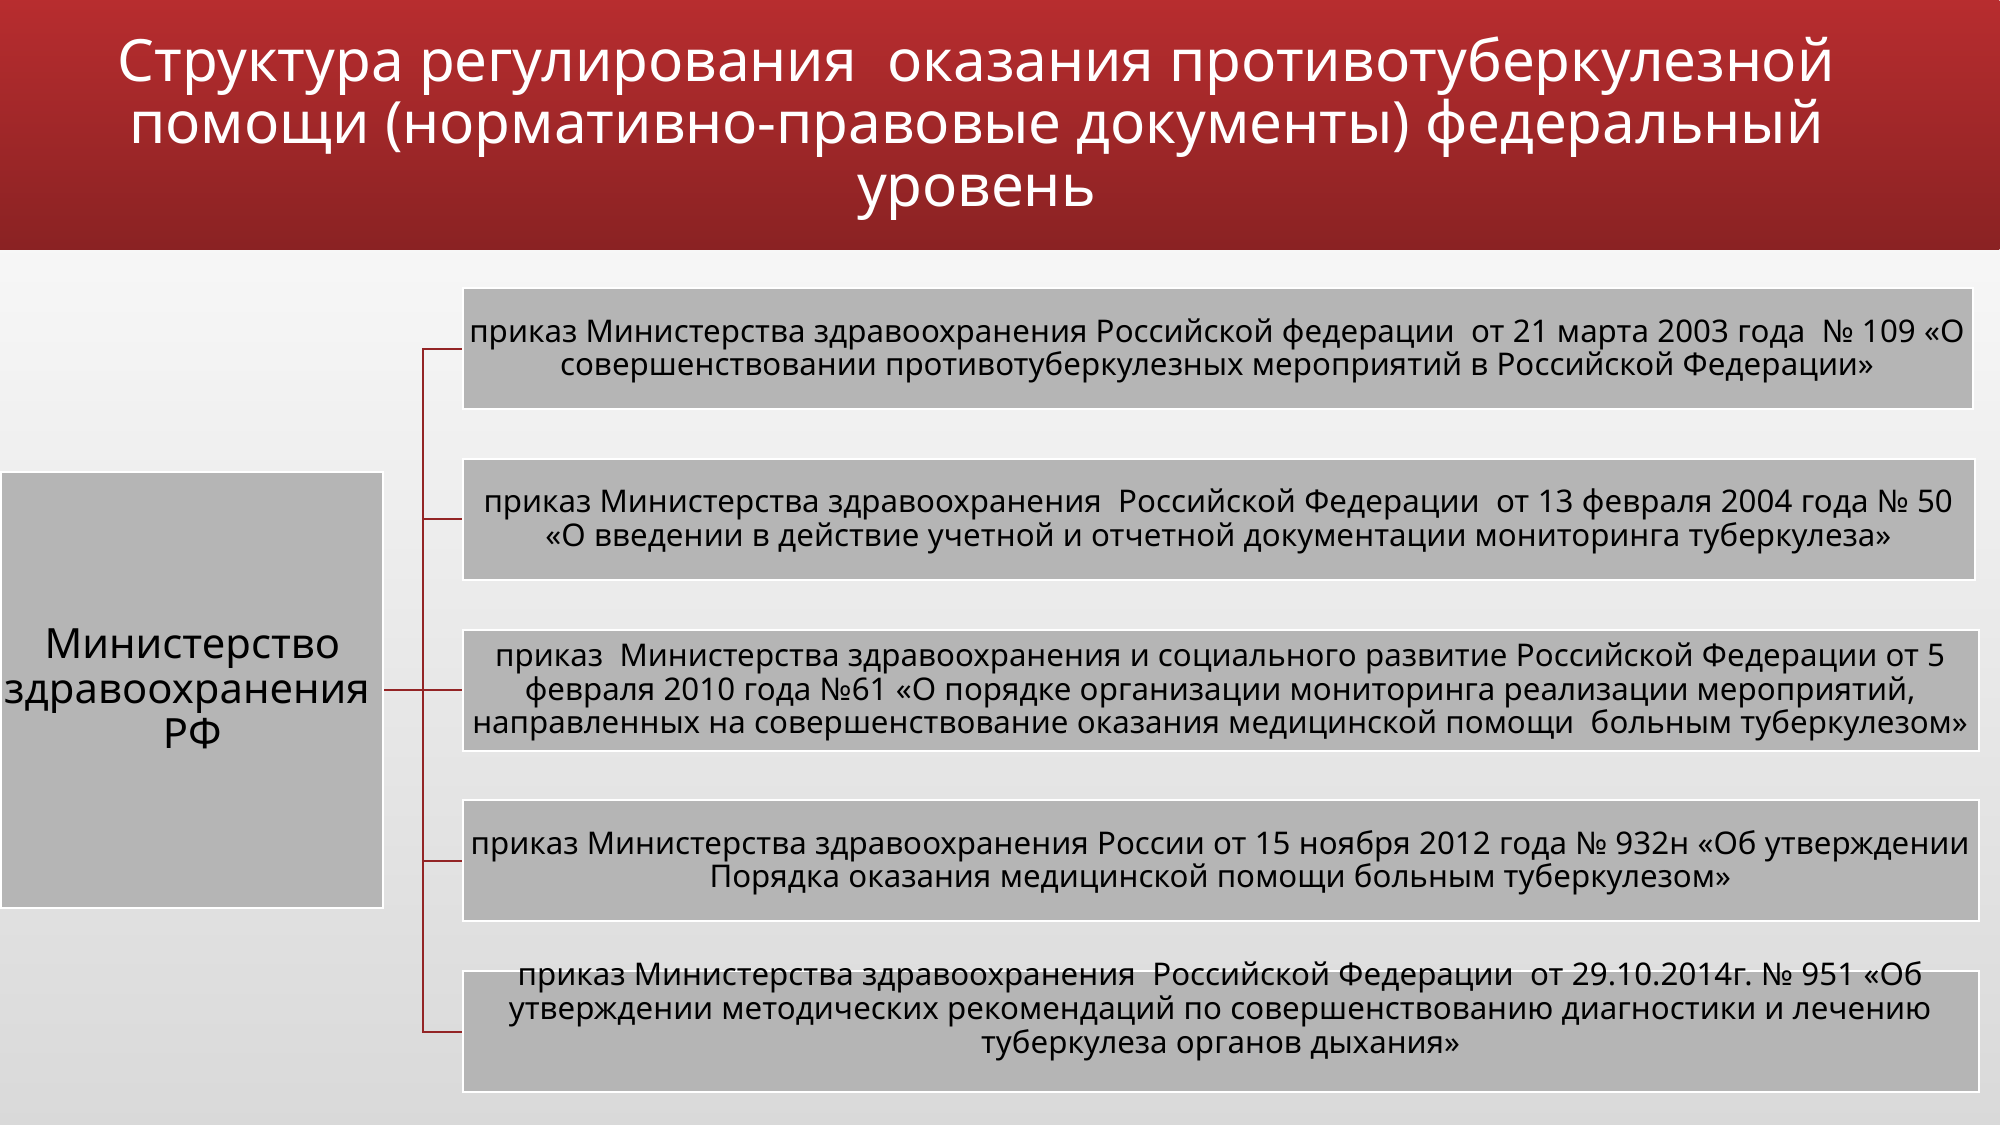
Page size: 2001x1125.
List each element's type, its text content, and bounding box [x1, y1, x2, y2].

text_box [0, 255, 1981, 1125]
title Структура регулирования оказания противотуберкулезной помощи (нормативно-правовые документы) федеральный уровень [19, 16, 1934, 234]
